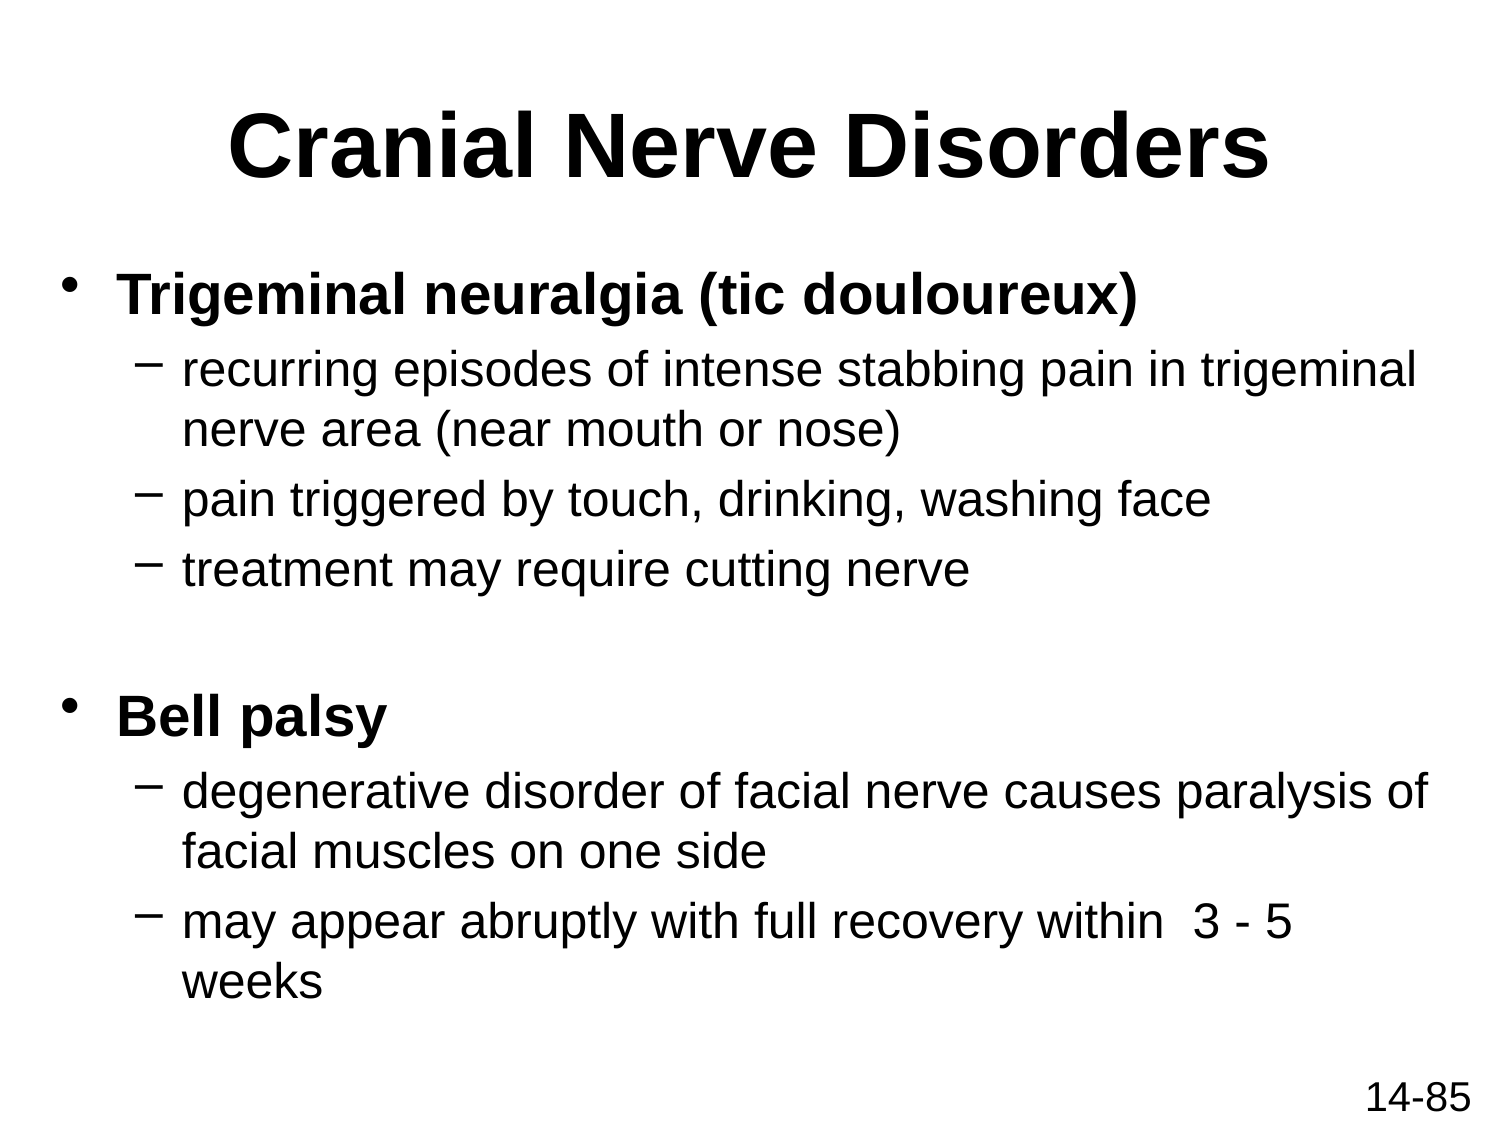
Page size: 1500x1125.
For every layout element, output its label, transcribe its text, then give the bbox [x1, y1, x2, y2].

title Cranial Nerve Disorders [0, 46, 1500, 235]
list Trigeminal neuralgia (tic douloureux) recurring episodes of intense stabbing pain in trigeminal nerve area (near mouth or nose) pain triggered by touch, drinking, washing face treatment may require cutting nerve Bell palsy degenerative disorder of facial nerve causes paralysis of facial muscles on one side may appear abruptly with full recovery within 3 - 5 weeks [44, 248, 1458, 1053]
slide_number 14-85 [1350, 1062, 1488, 1125]
